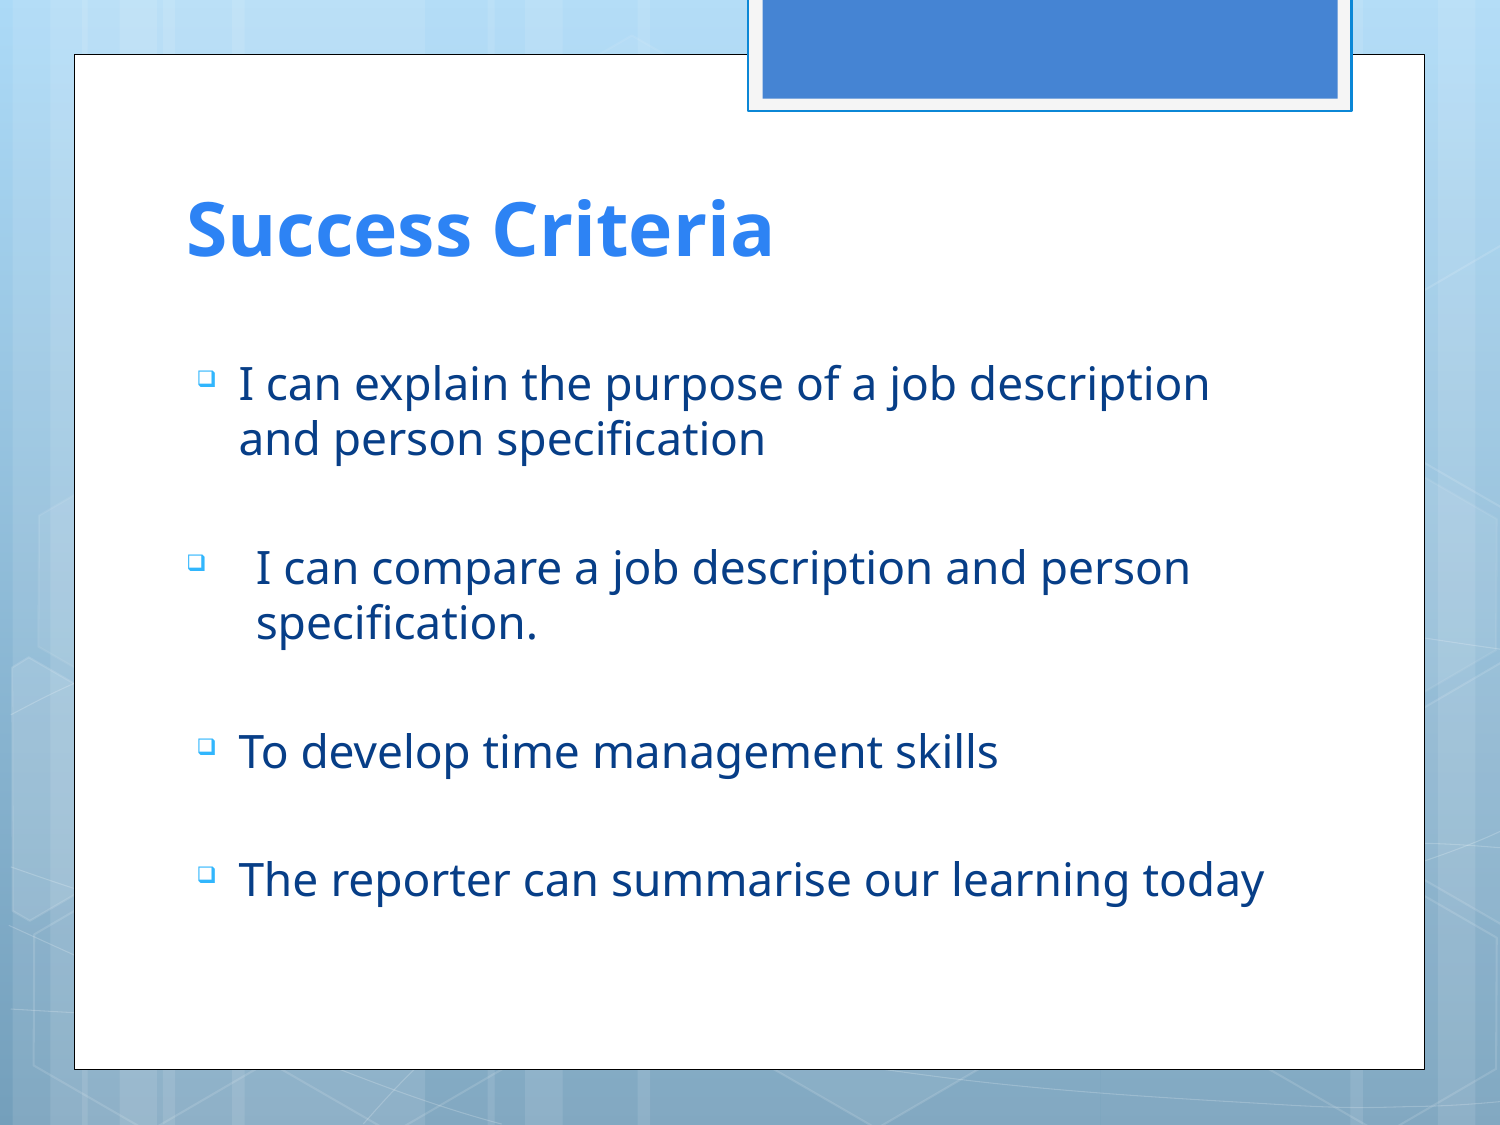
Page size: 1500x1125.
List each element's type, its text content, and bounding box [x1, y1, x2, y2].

list I can explain the purpose of a job description and person specification I can compare a job description and person specification. To develop time management skills The reporter can summarise our learning today [171, 314, 1283, 957]
title Success Criteria [171, 168, 1324, 279]
